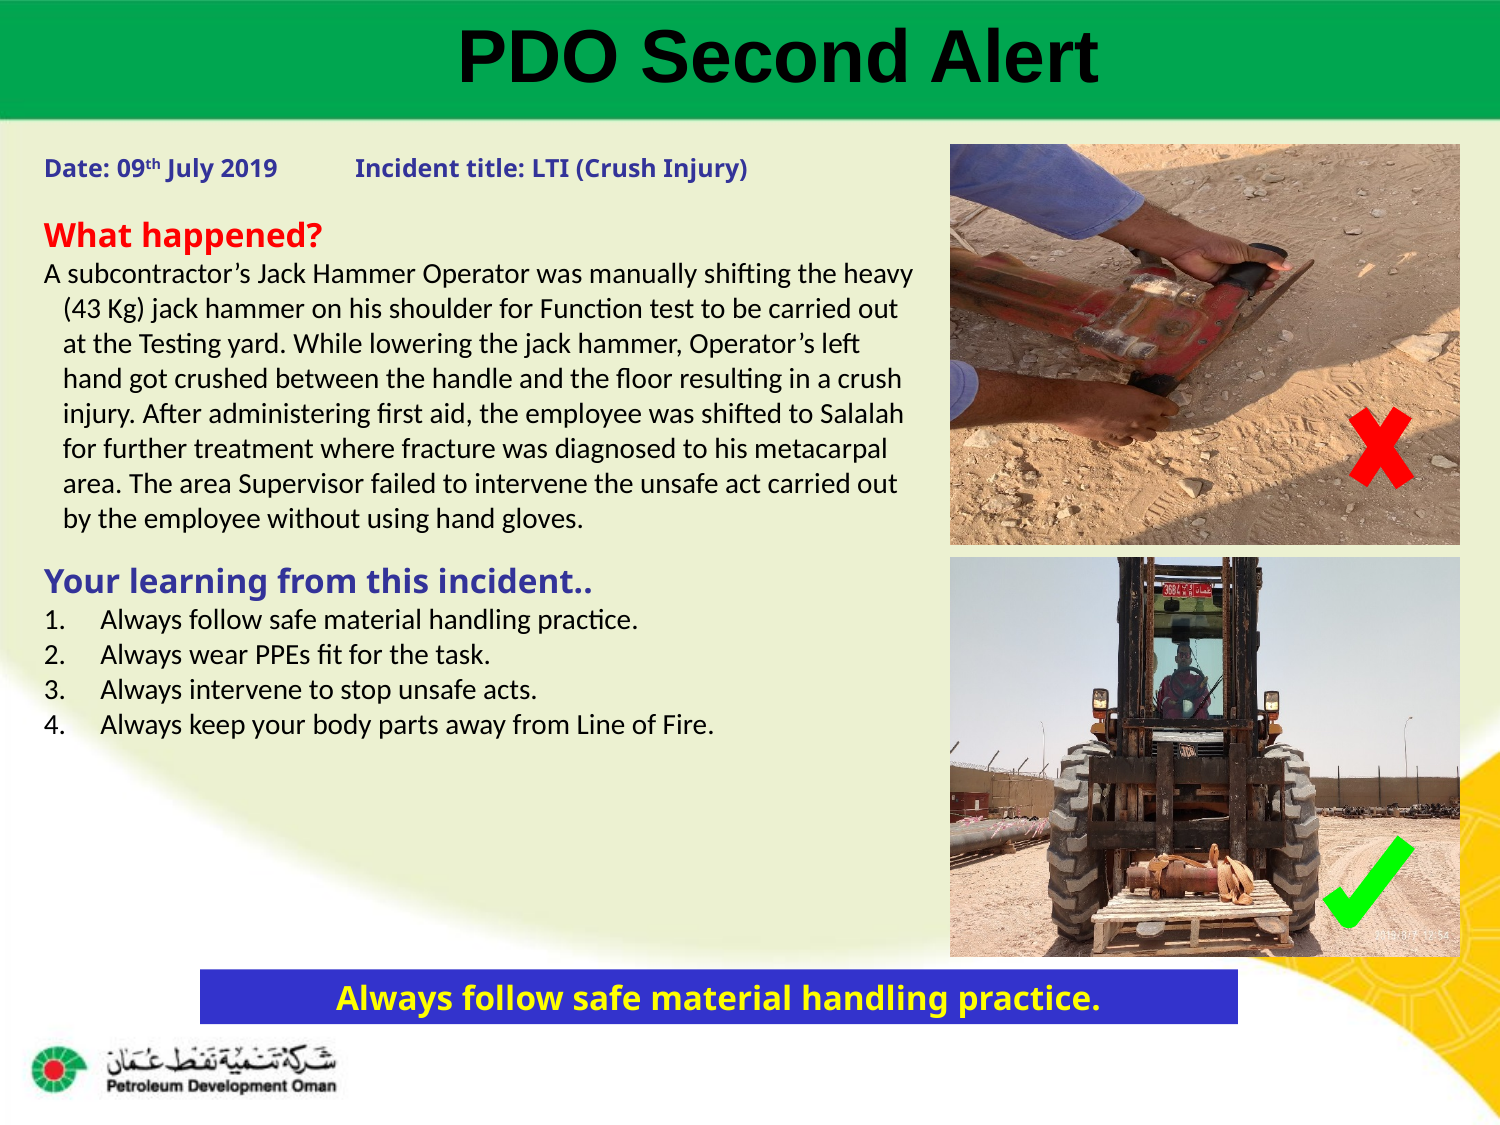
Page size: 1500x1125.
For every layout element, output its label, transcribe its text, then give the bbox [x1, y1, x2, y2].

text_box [1357, 412, 1406, 484]
text_box Date: 09th July 2019 Incident title: LTI (Crush Injury) What happened? A subcontractor’s Jack Hammer Operator was manually shifting the heavy (43 Kg) jack hammer on his shoulder for Function test to be carried out at the Testing yard. While lowering the jack hammer, Operator’s left hand got crushed between the handle and the floor resulting in a crush injury. After administering first aid, the employee was shifted to Salalah for further treatment where fracture was diagnosed to his metacarpal area. The area Supervisor failed to intervene the unsafe act carried out by the employee without using hand gloves. Your learning from this incident.. Always follow safe material handling practice. Always wear PPEs fit for the task. Always intervene to stop unsafe acts. Always keep your body parts away from Line of Fire. [29, 144, 938, 748]
text_box PDO Second Alert [200, 0, 1358, 105]
picture [0, 0, 1500, 1125]
text_box Always follow safe material handling practice. [200, 969, 1238, 1025]
